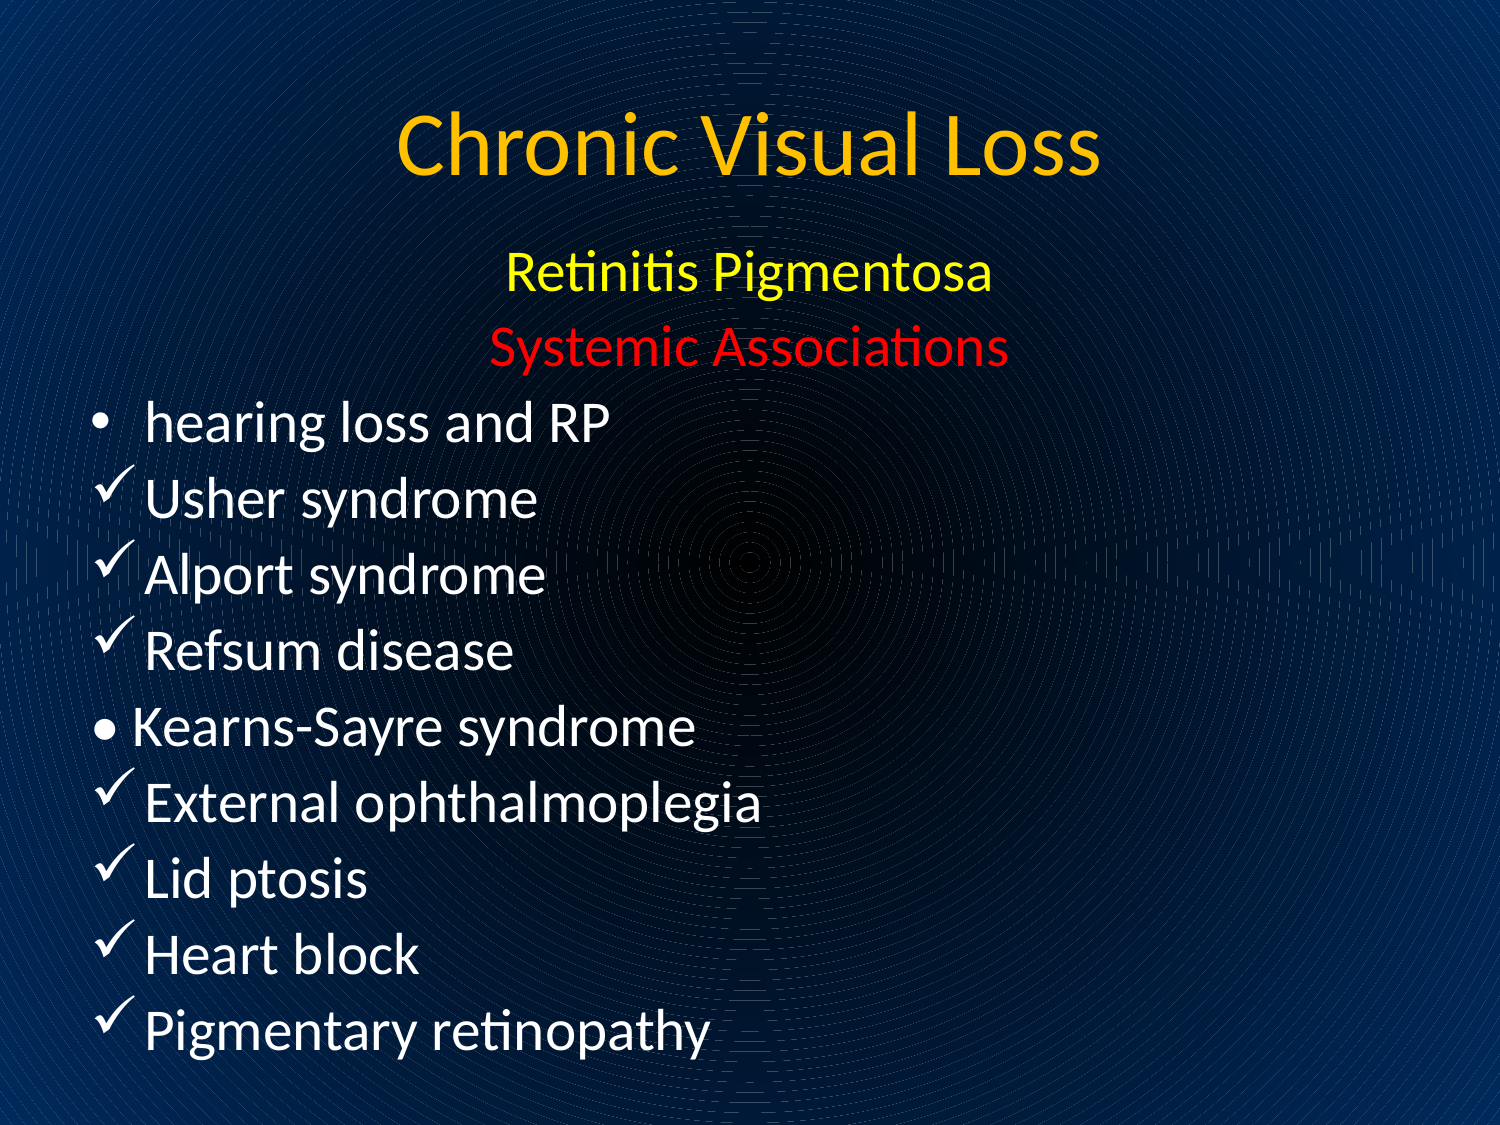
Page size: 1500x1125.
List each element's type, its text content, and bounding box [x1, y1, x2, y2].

list Retinitis Pigmentosa Systemic Associations hearing loss and RP Usher syndrome Alport syndrome Refsum disease • Kearns-Sayre syndrome External ophthalmoplegia Lid ptosis Heart block Pigmentary retinopathy [75, 224, 1425, 1080]
title Chronic Visual Loss [75, 45, 1425, 224]
